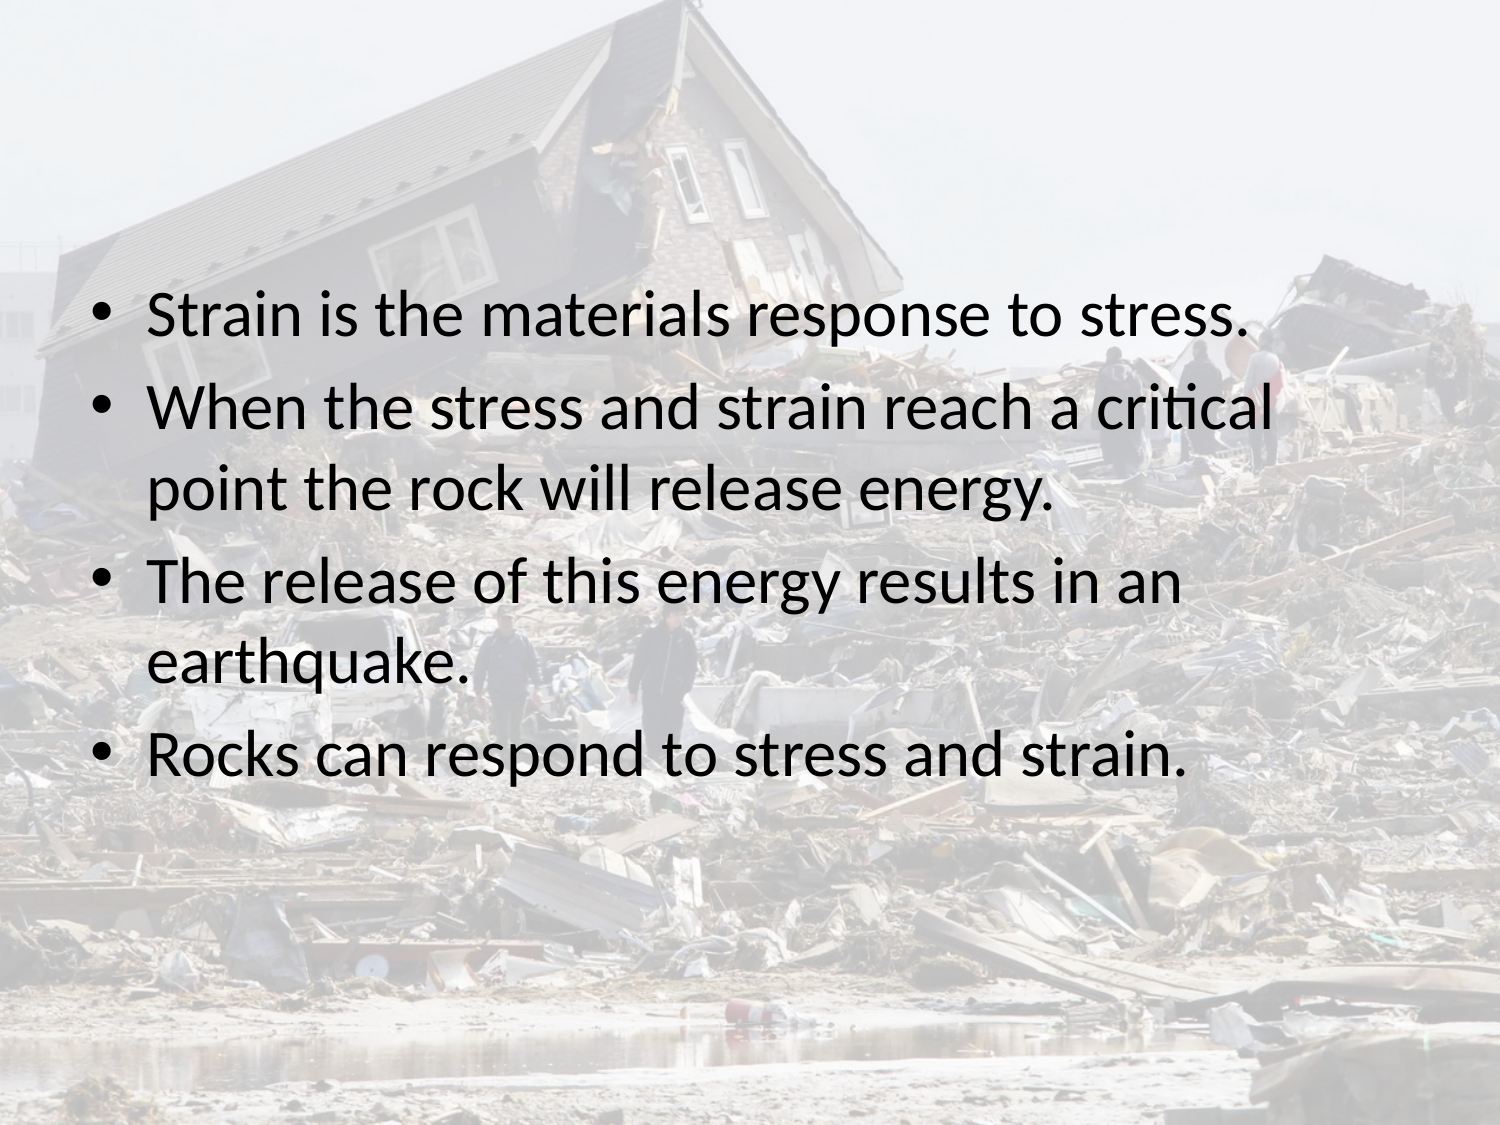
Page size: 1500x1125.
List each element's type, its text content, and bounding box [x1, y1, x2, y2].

list Strain is the materials response to stress. When the stress and strain reach a critical point the rock will release energy. The release of this energy results in an earthquake. Rocks can respond to stress and strain. [75, 262, 1425, 1005]
